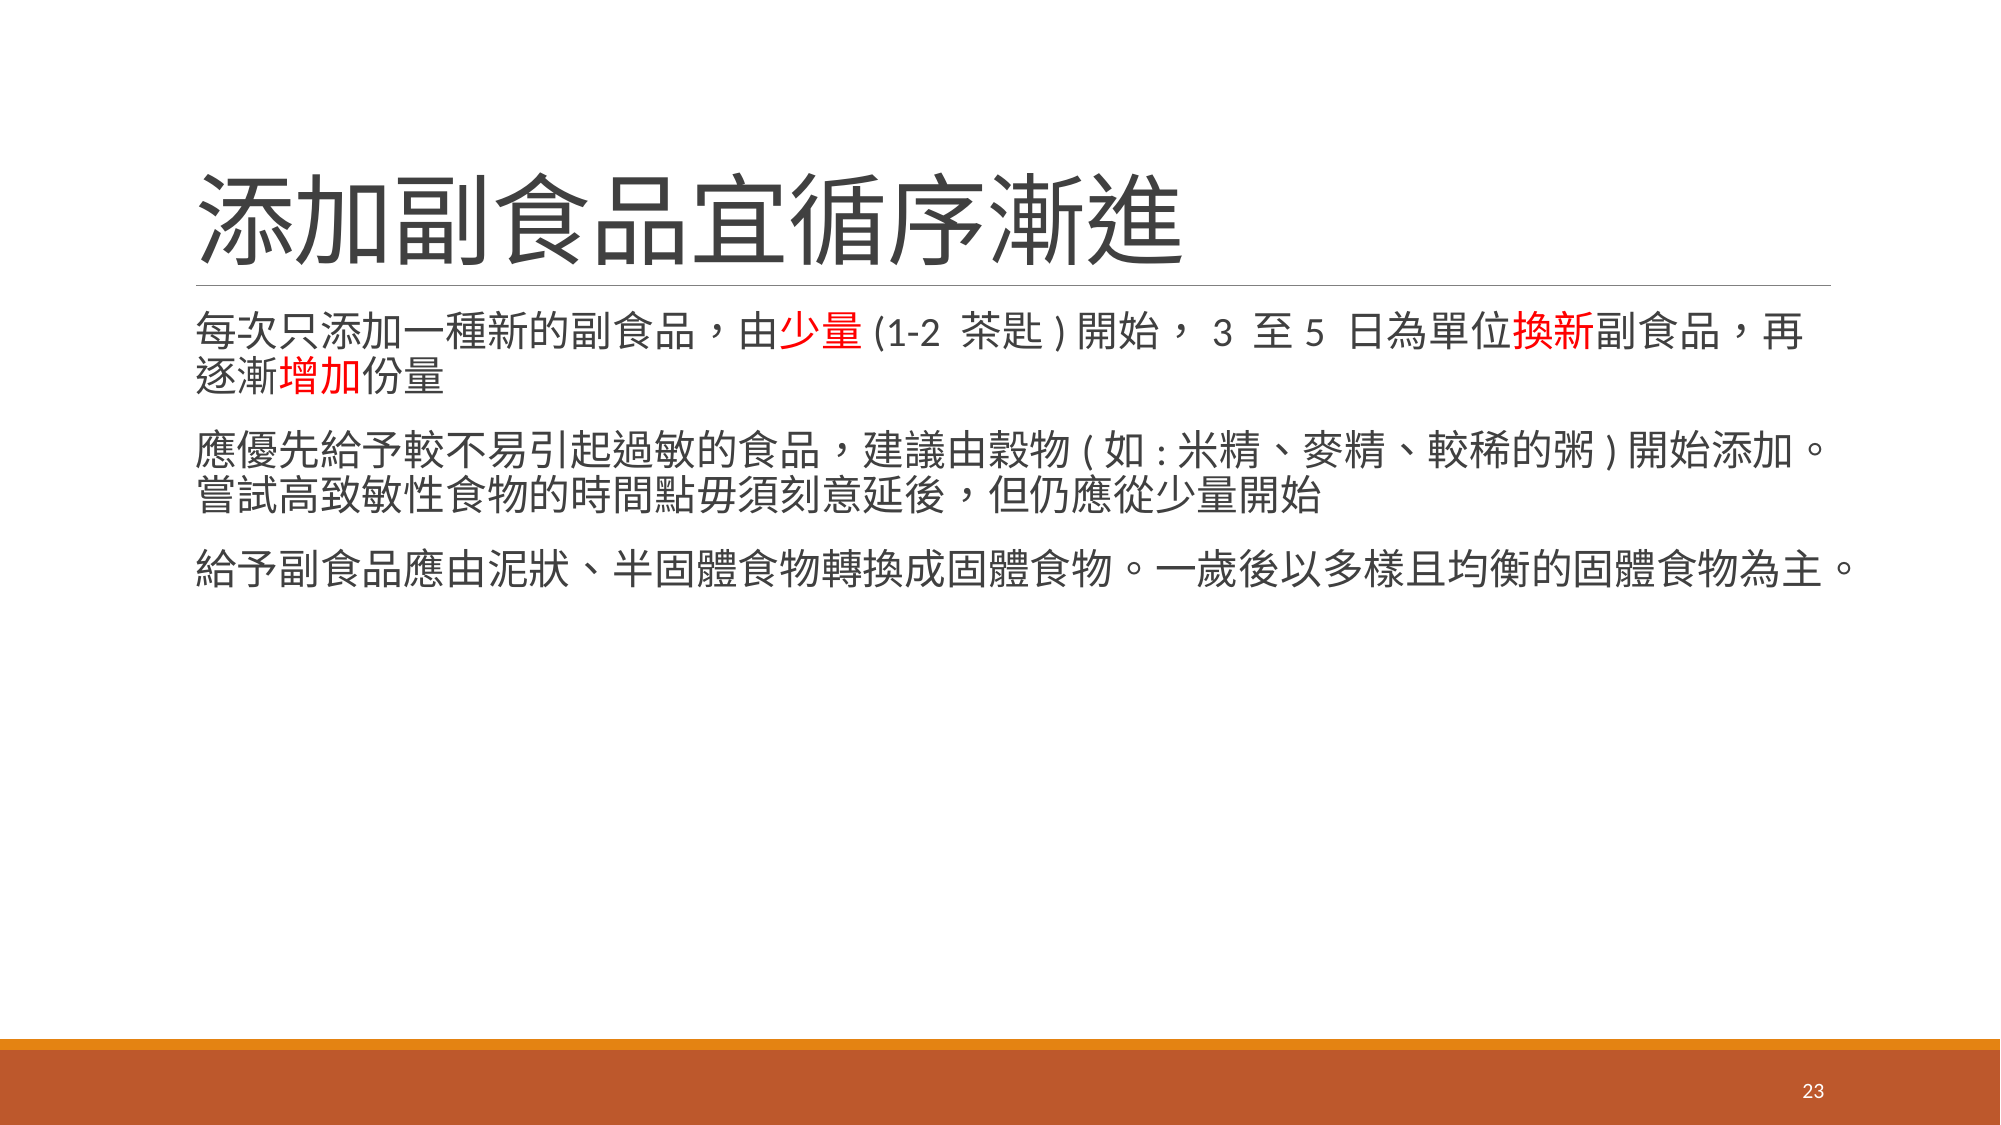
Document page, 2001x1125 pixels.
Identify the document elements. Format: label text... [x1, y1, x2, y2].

title 添加副食品宜循序漸進 [180, 47, 1830, 285]
list 每次只添加一種新的副食品，由少量(1-2 茶匙)開始，3 至5 日為單位換新副食品，再逐漸增加份量 應優先給予較不易引起過敏的食品，建議由穀物(如:米精、麥精、較稀的粥)開始添加。嘗試高致敏性食物的時間點毋須刻意延後，但仍應從少量開始 給予副食品應由泥狀、半固體食物轉換成固體食物。一歲後以多樣且均衡的固體食物為主。 [180, 302, 1830, 963]
slide_number 23 [1624, 1059, 1840, 1120]
